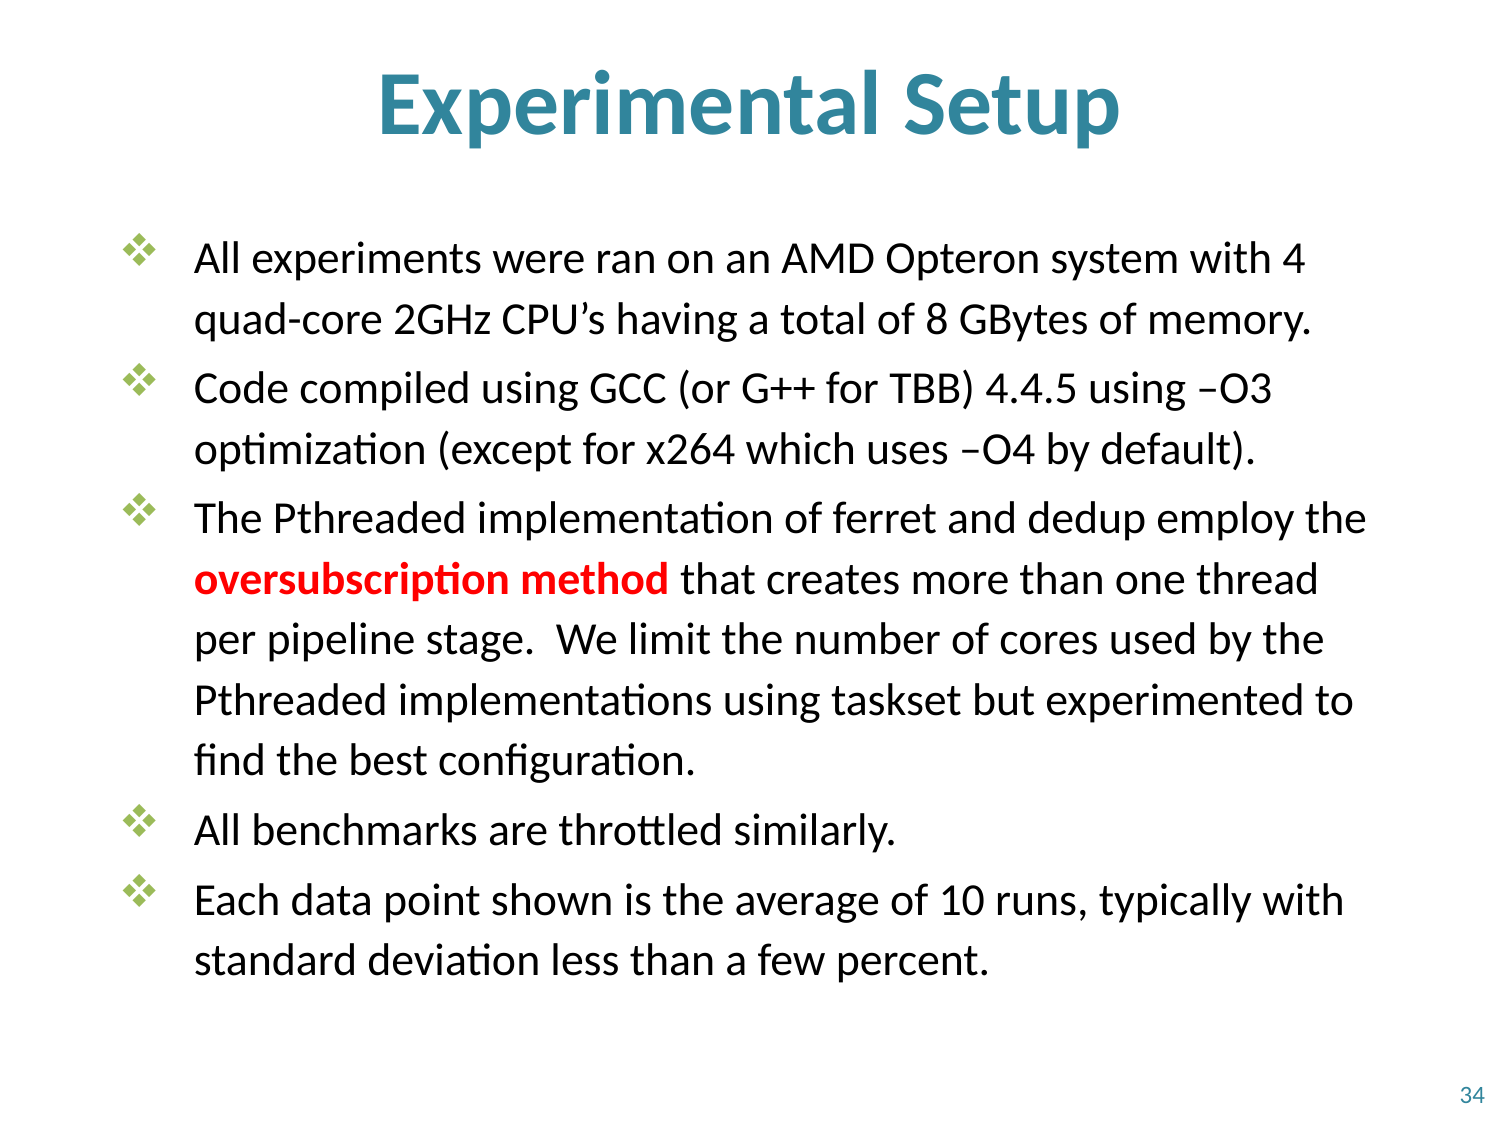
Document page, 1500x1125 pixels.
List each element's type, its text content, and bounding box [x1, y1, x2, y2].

title Experimental Setup [75, 4, 1425, 192]
slide_number 34 [1149, 1064, 1500, 1124]
list All experiments were ran on an AMD Opteron system with 4 quad-core 2GHz CPU’s having a total of 8 GBytes of memory. Code compiled using GCC (or G++ for TBB) 4.4.5 using –O3 optimization (except for x264 which uses –O4 by default). The Pthreaded implementation of ferret and dedup employ the oversubscription method that creates more than one thread per pipeline stage. We limit the number of cores used by the Pthreaded implementations using taskset but experimented to find the best configuration. All benchmarks are throttled similarly. Each data point shown is the average of 10 runs, typically with standard deviation less than a few percent. [103, 214, 1396, 993]
